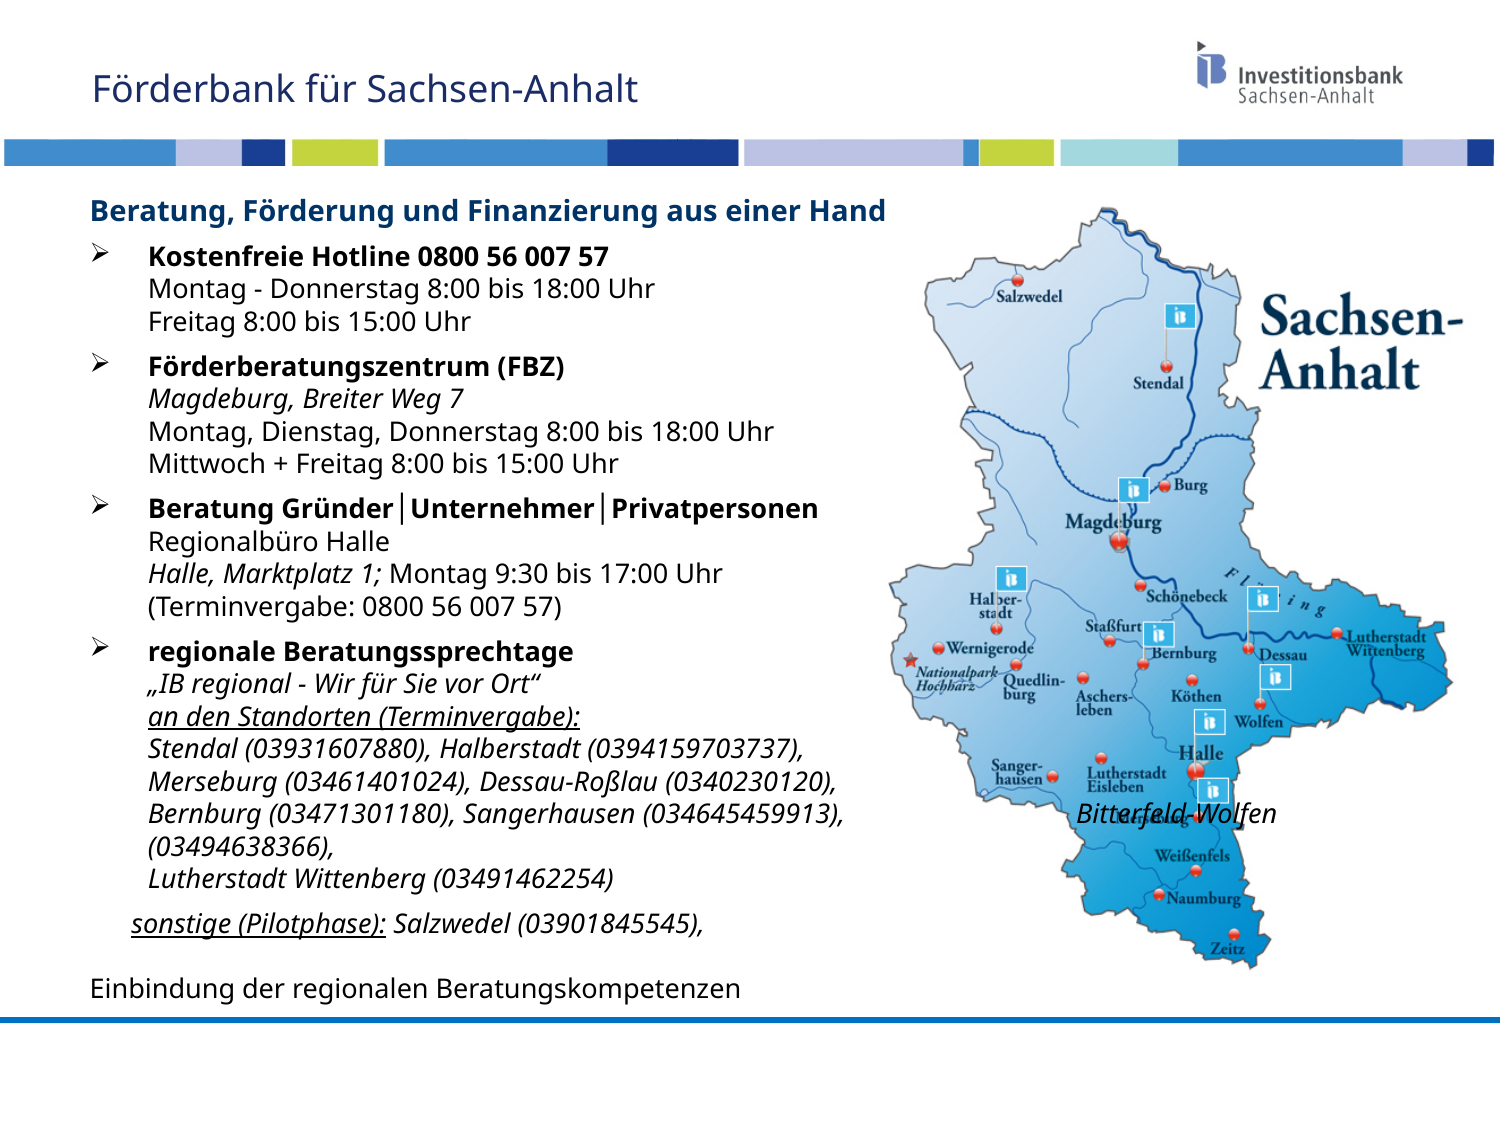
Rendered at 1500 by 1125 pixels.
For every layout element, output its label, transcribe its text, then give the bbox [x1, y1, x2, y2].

picture [0, 132, 1500, 166]
text_box Beratung, Förderung und Finanzierung aus einer Hand Kostenfreie Hotline 0800 56 007 57 Montag - Donnerstag 8:00 bis 18:00 Uhr Freitag 8:00 bis 15:00 Uhr Förderberatungszentrum (FBZ) Magdeburg, Breiter Weg 7 Montag, Dienstag, Donnerstag 8:00 bis 18:00 Uhr Mittwoch + Freitag 8:00 bis 15:00 Uhr Beratung Gründer│Unternehmer│Privatpersonen Regionalbüro Halle Halle, Marktplatz 1; Montag 9:30 bis 17:00 Uhr (Terminvergabe: 0800 56 007 57) regionale Beratungssprechtage „IB regional - Wir für Sie vor Ort“ an den Standorten (Terminvergabe): Stendal (03931607880), Halberstadt (0394159703737), Merseburg (03461401024), Dessau-Roßlau (0340230120), Bernburg (03471301180), Sangerhausen (034645459913), Bitterfeld-Wolfen (03494638366), Lutherstadt Wittenberg (03491462254) sonstige (Pilotphase): Salzwedel (03901845545), Einbindung der regionalen Beratungskompetenzen [74, 184, 839, 1012]
title Förderbank für Sachsen-Anhalt [76, 51, 1396, 125]
picture [845, 172, 1500, 1012]
picture [1187, 31, 1413, 113]
